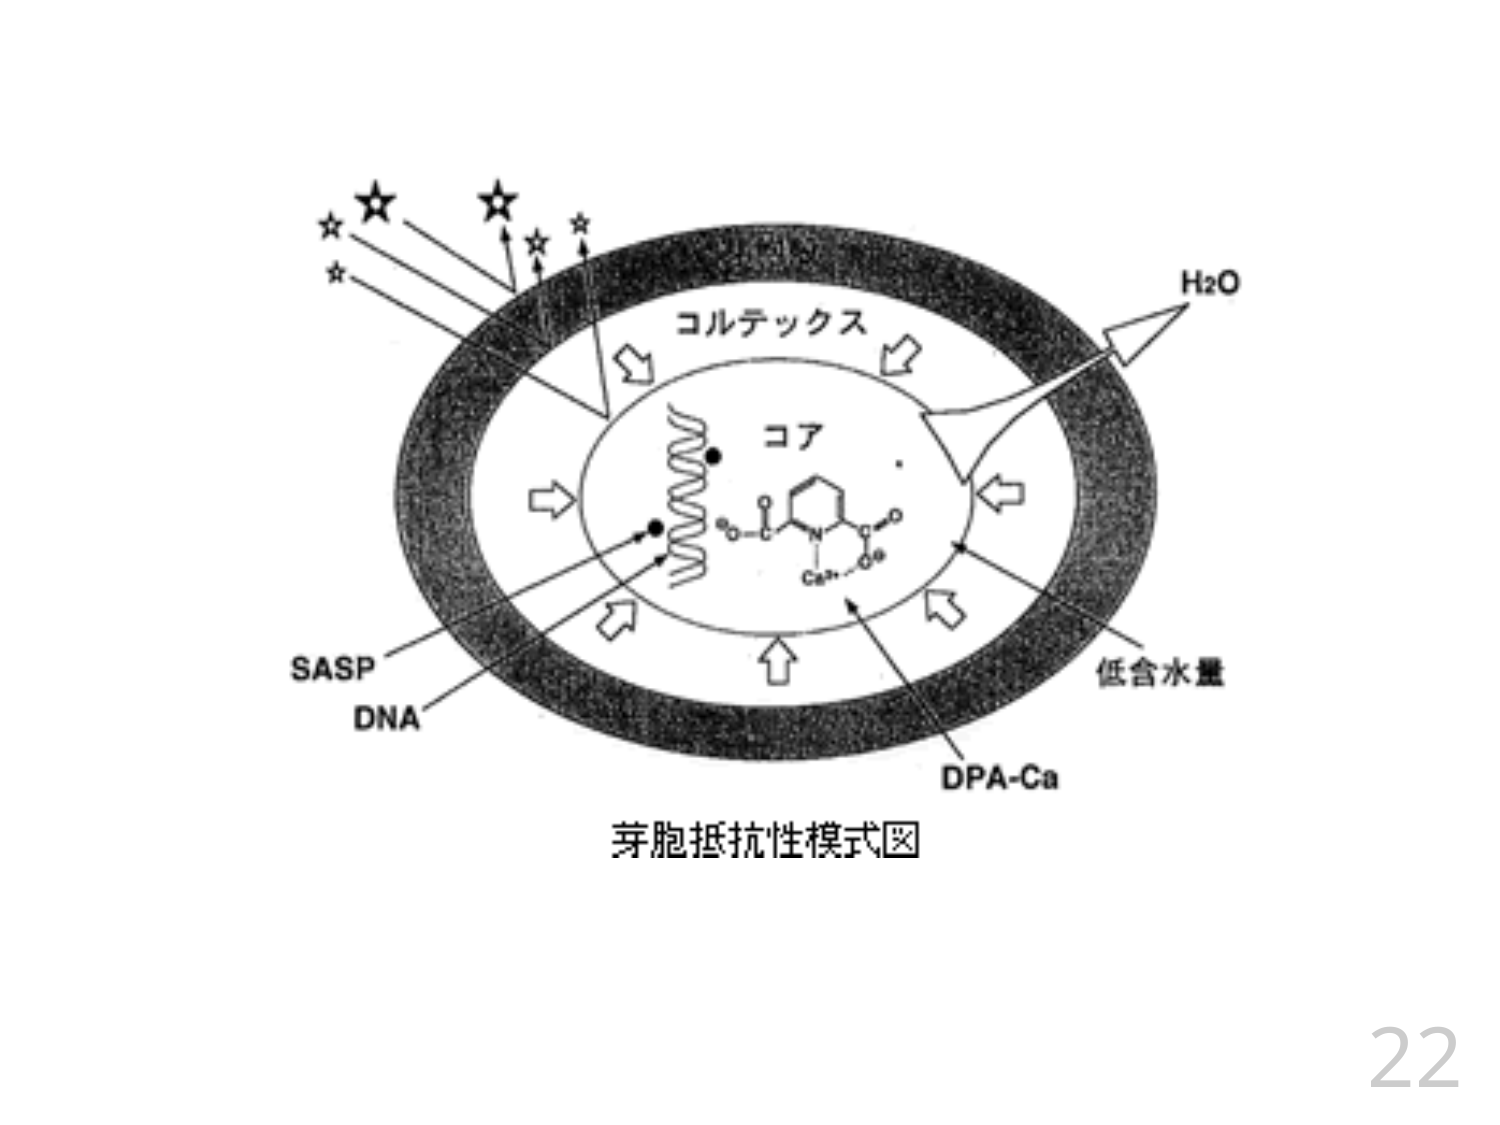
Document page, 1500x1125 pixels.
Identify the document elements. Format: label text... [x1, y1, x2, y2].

picture [288, 171, 1255, 858]
slide_number 22 [1117, 895, 1478, 1125]
